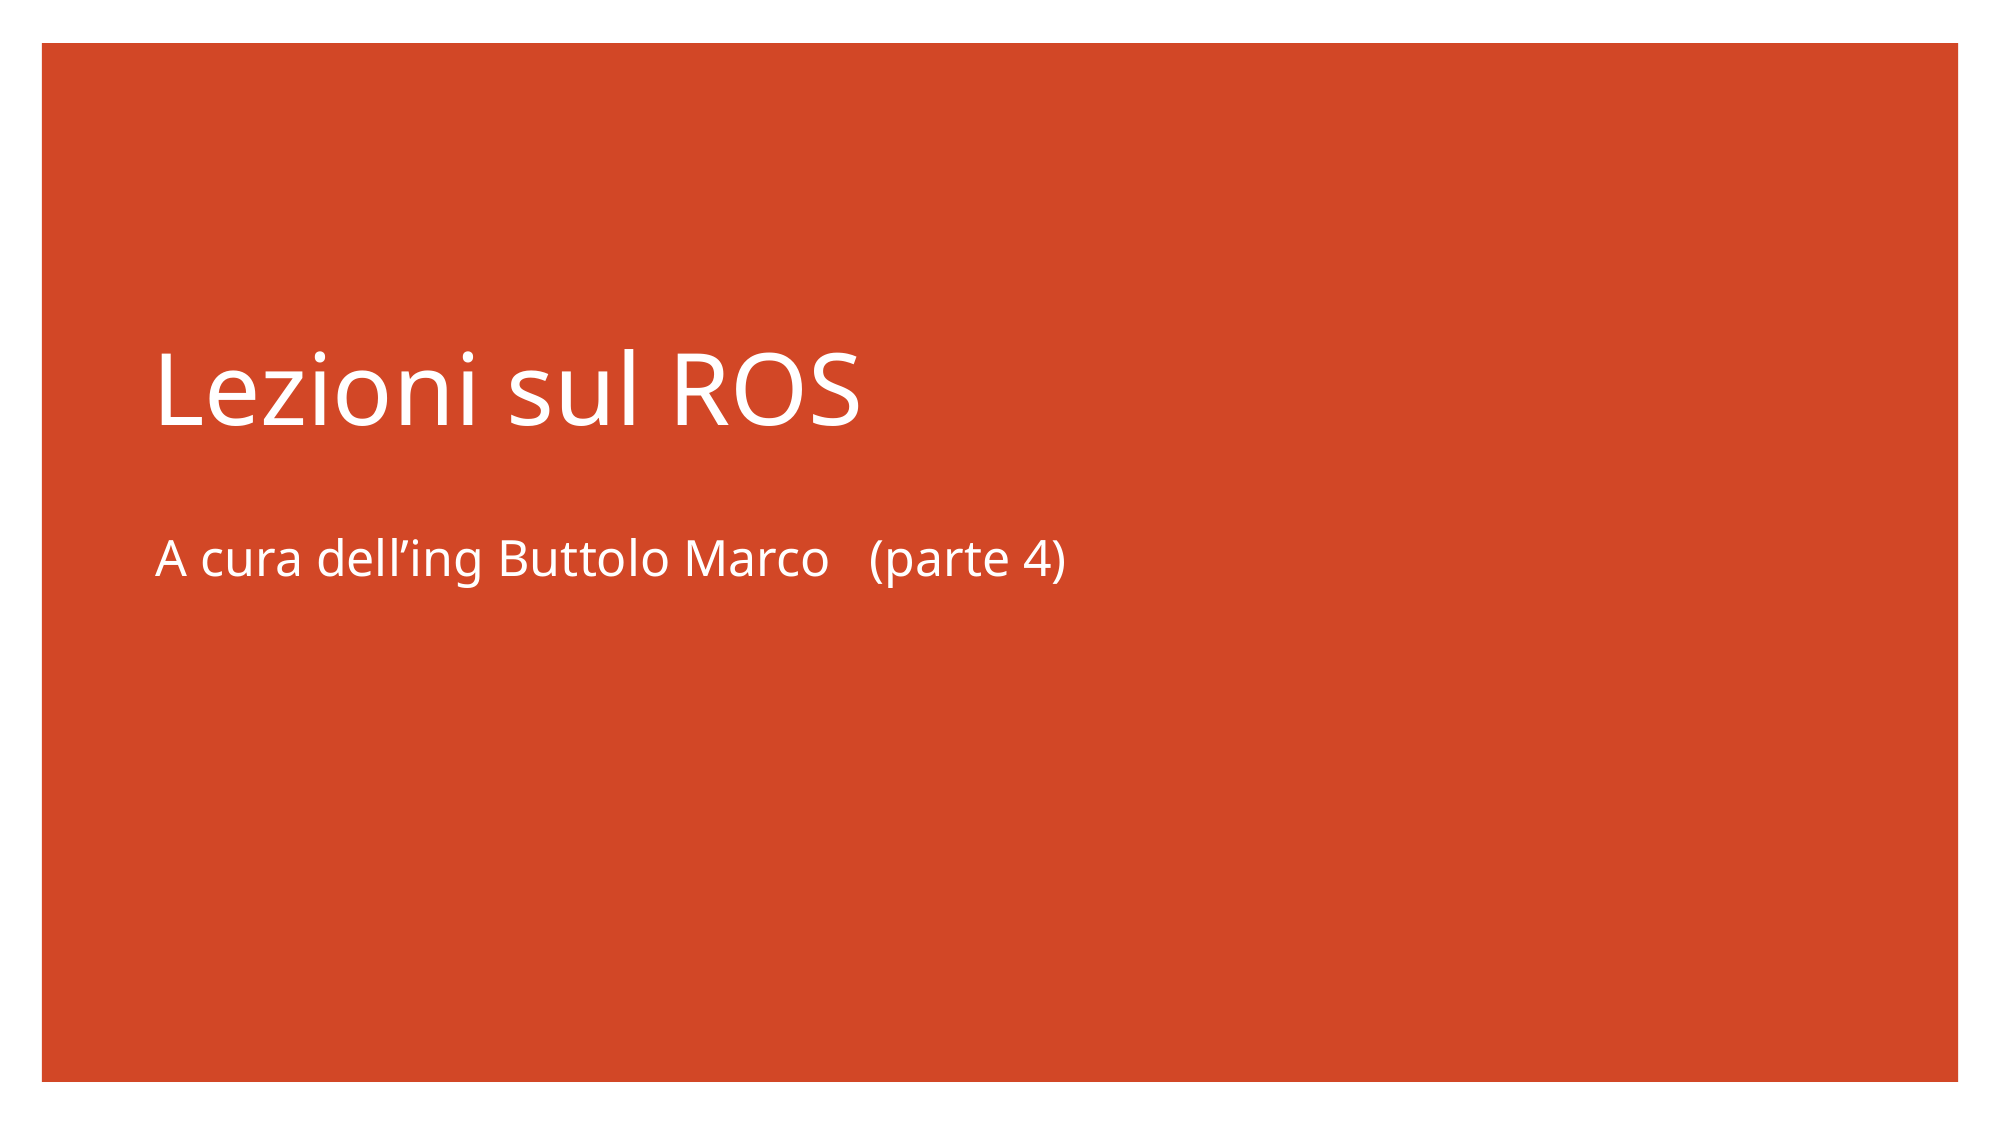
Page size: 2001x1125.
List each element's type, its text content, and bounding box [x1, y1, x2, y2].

subtitle A cura dell’ing Buttolo Marco (parte 4) [140, 481, 1713, 668]
title Lezioni sul ROS [137, 190, 1863, 583]
